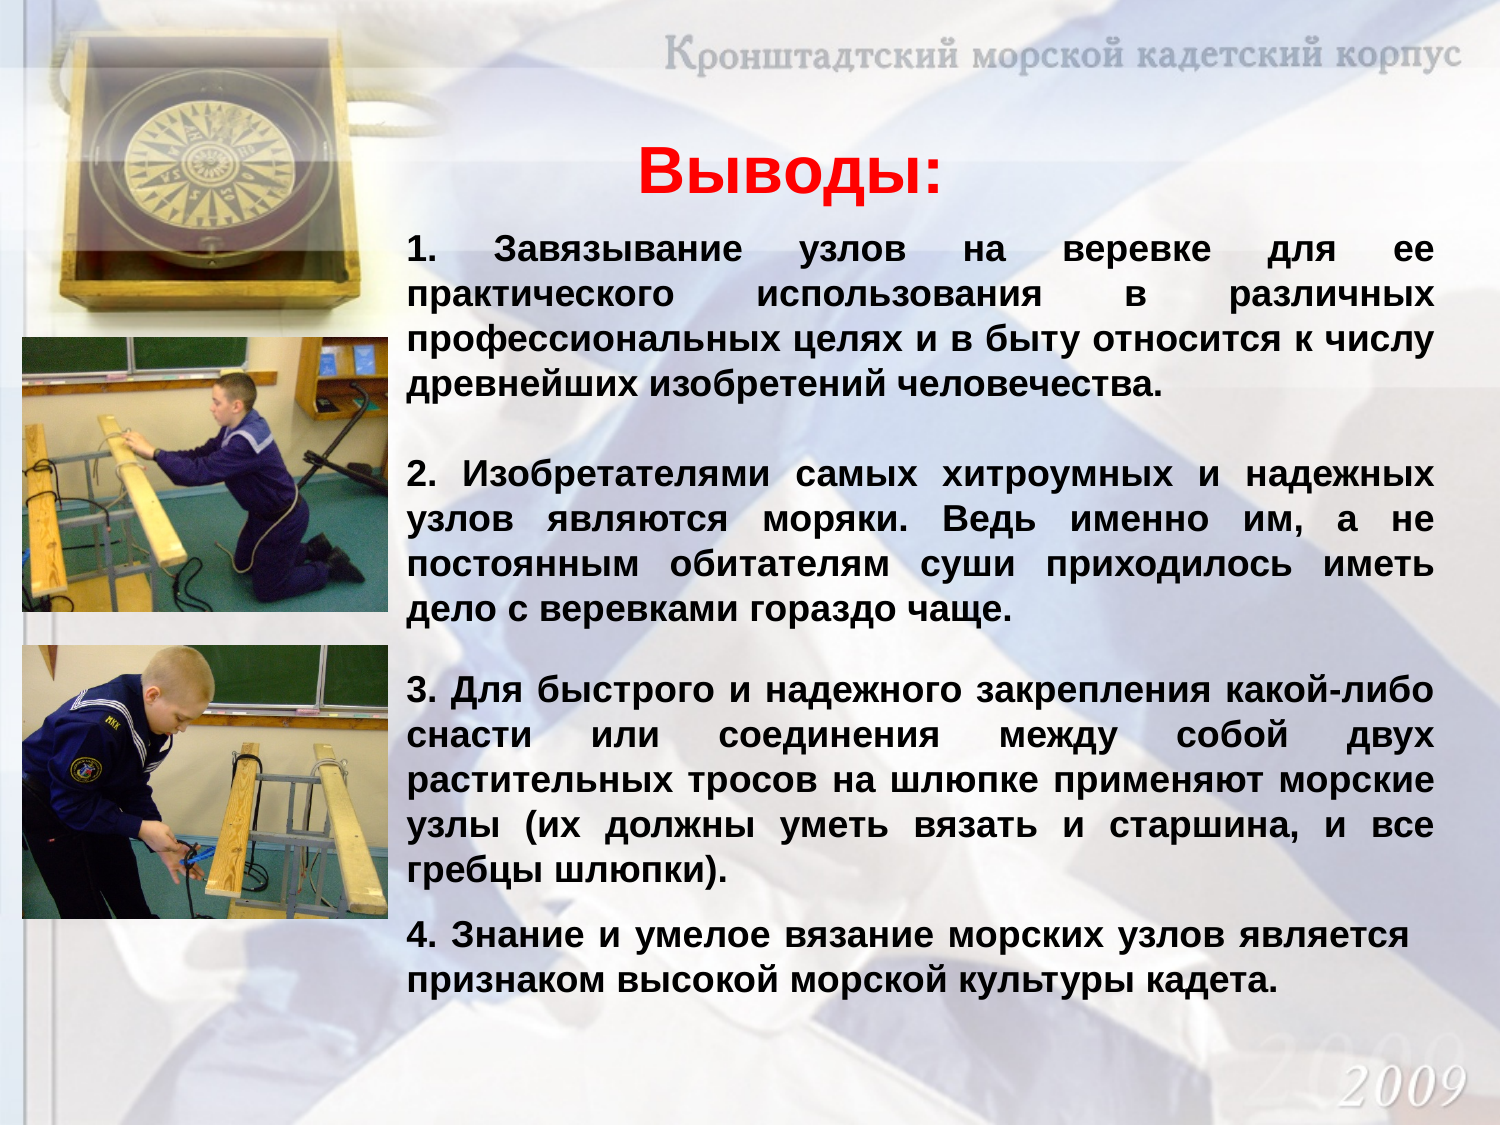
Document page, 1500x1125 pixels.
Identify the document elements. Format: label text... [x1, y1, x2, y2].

text_box 4. Знание и умелое вязание морских узлов является признаком высокой морской культуры кадета. [391, 903, 1426, 1008]
picture [0, 0, 1500, 1125]
text_box 3. Для быстрого и надежного закрепления какой-либо снасти или соединения между собой двух растительных тросов на шлюпке применяют морские узлы (их должны уметь вязать и старшина, и все гребцы шлюпки). [393, 657, 1450, 898]
text_box 1. Завязывание узлов на веревке для ее практического ис­пользования в различных профессиональных целях и в быту относится к числу древнейших изобретений челове­чества. [391, 216, 1450, 412]
text_box 2. Изобретателями самых хитроумных и надежных узлов являются моряки. Ведь именно им, а не постоянным оби­тателям суши приходилось иметь дело с веревками гораздо чаще. [391, 441, 1450, 636]
text_box Выводы: [622, 118, 960, 214]
